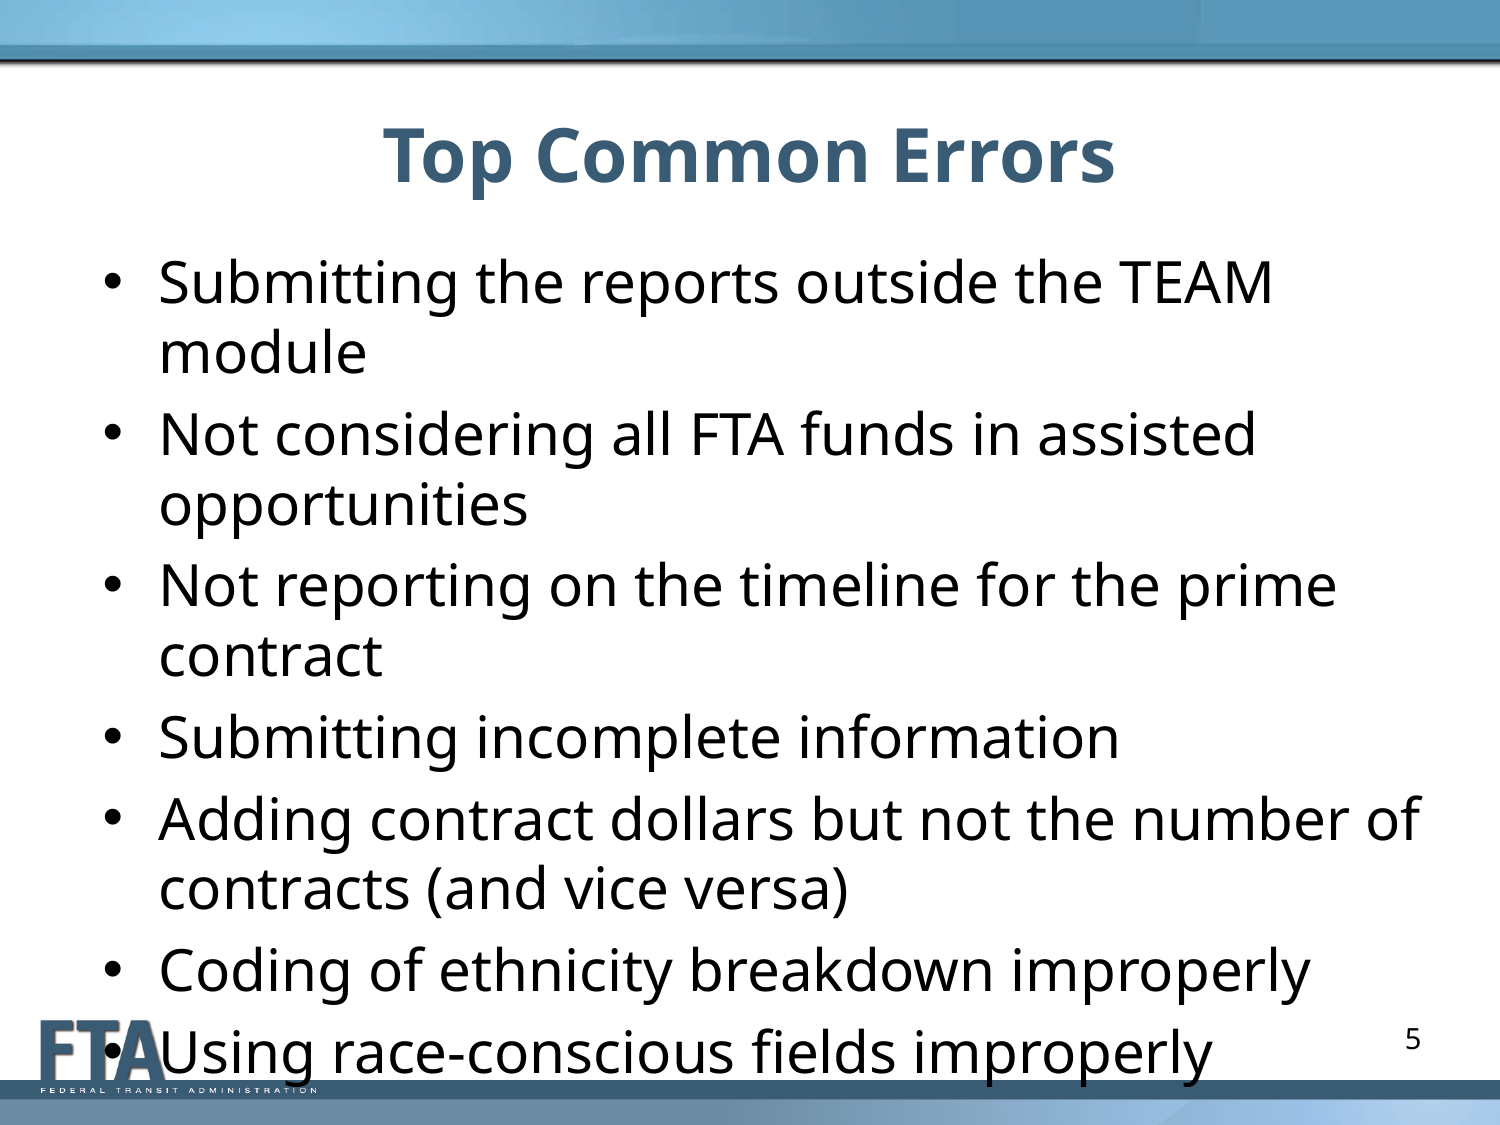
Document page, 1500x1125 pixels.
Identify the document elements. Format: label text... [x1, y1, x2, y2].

picture [0, 0, 1500, 72]
slide_number 5 [1389, 1012, 1476, 1073]
title Top Common Errors [74, 71, 1426, 233]
picture [0, 1013, 1500, 1125]
list Submitting the reports outside the TEAM module Not considering all FTA funds in assisted opportunities Not reporting on the timeline for the prime contract Submitting incomplete information Adding contract dollars but not the number of contracts (and vice versa) Coding of ethnicity breakdown improperly Using race-conscious fields improperly [87, 237, 1438, 1056]
